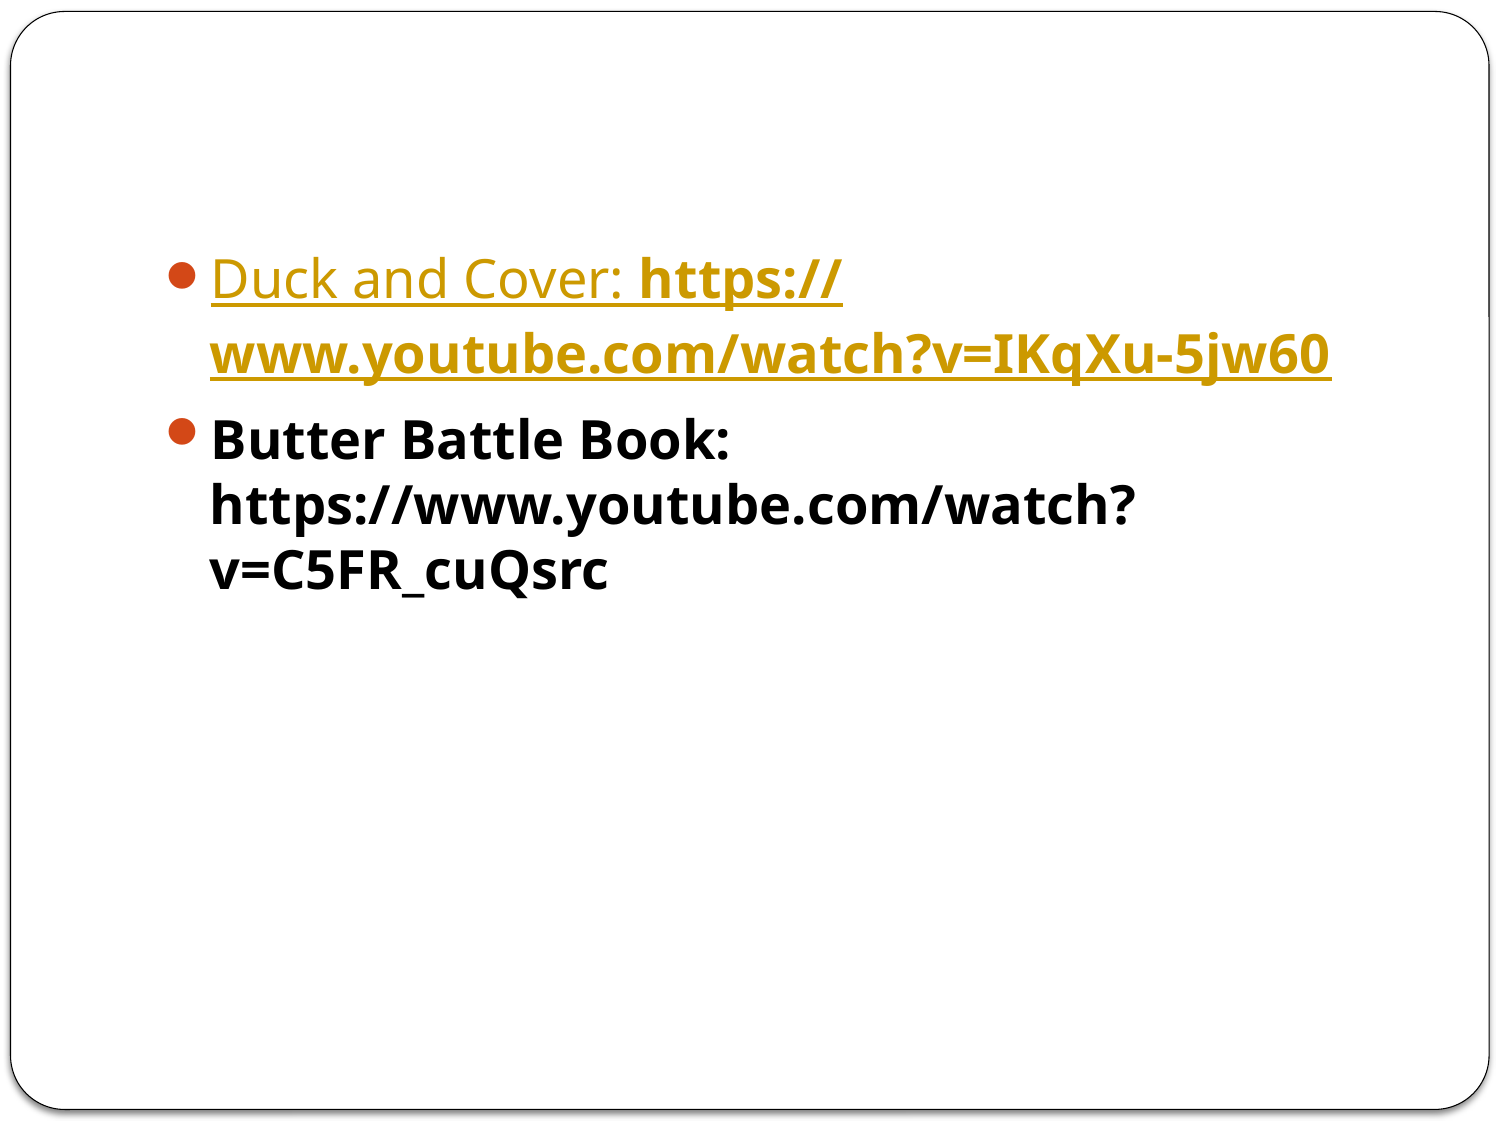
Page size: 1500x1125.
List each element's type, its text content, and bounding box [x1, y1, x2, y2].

list Duck and Cover: https://www.youtube.com/watch?v=IKqXu-5jw60 Butter Battle Book: https://www.youtube.com/watch?v=C5FR_cuQsrc [150, 237, 1425, 988]
